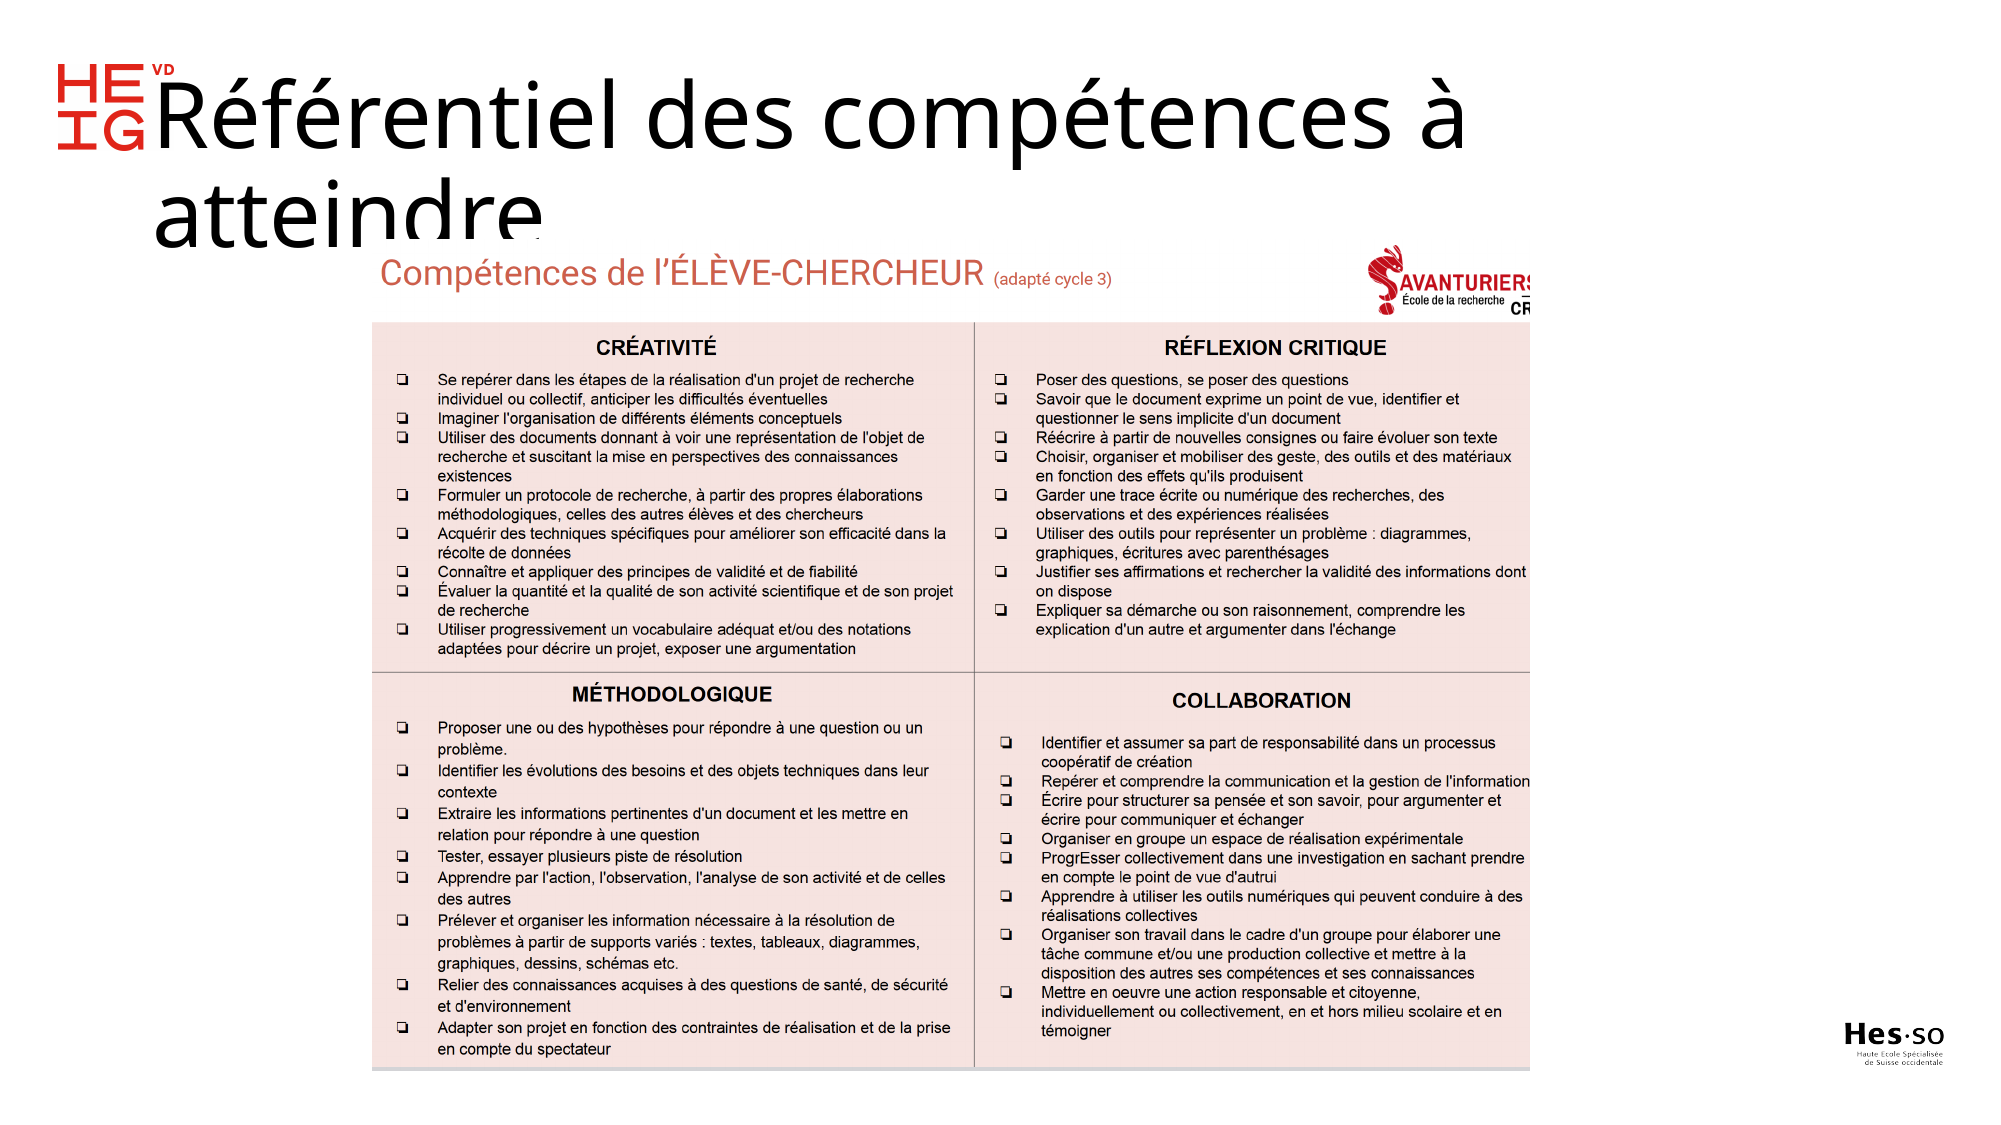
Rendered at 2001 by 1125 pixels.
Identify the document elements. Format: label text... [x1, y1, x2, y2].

picture [372, 239, 1530, 1071]
picture [58, 64, 137, 151]
title Référentiel des compétences à atteindre [137, 59, 1863, 278]
picture [1830, 1004, 1957, 1089]
